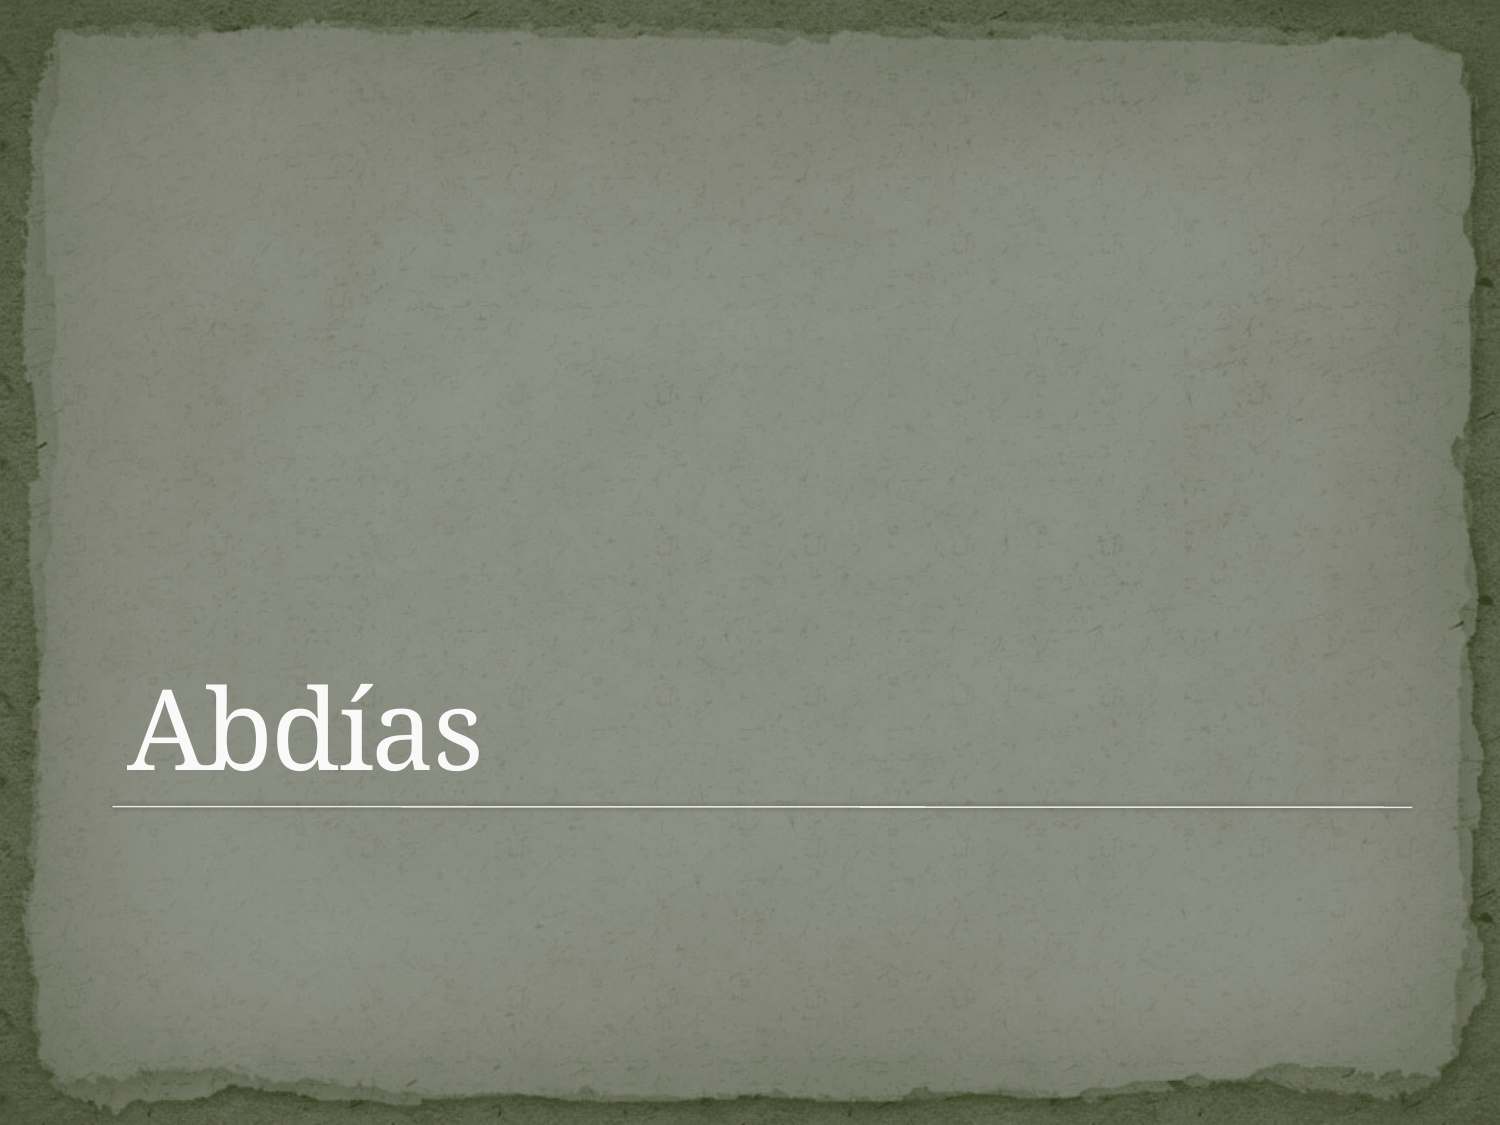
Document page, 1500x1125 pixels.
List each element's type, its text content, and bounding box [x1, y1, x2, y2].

title Abdías [112, 574, 1413, 800]
